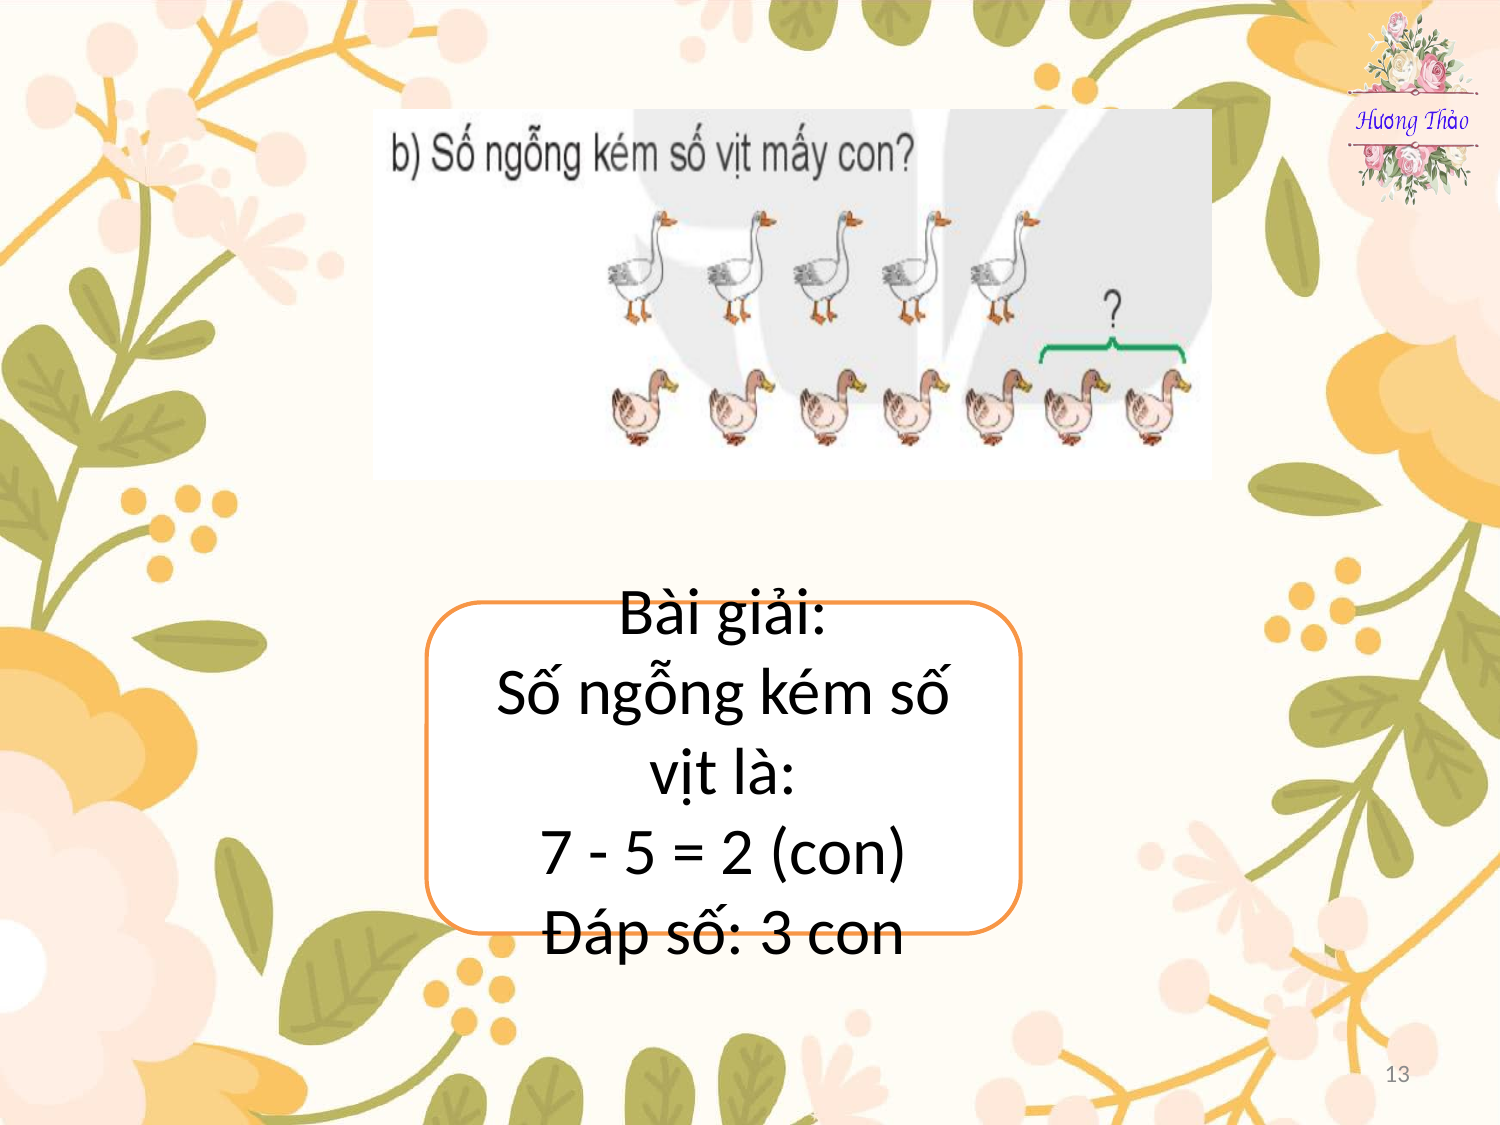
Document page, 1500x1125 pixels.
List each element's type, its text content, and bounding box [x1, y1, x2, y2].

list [372, 108, 1212, 480]
slide_number 13 [1074, 1042, 1425, 1103]
text_box Bài giải: Số ngỗng kém số vịt là: 7 - 5 = 2 (con) Đáp số: 3 con [424, 600, 1023, 936]
picture [0, 0, 1500, 1125]
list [1316, 0, 1500, 248]
